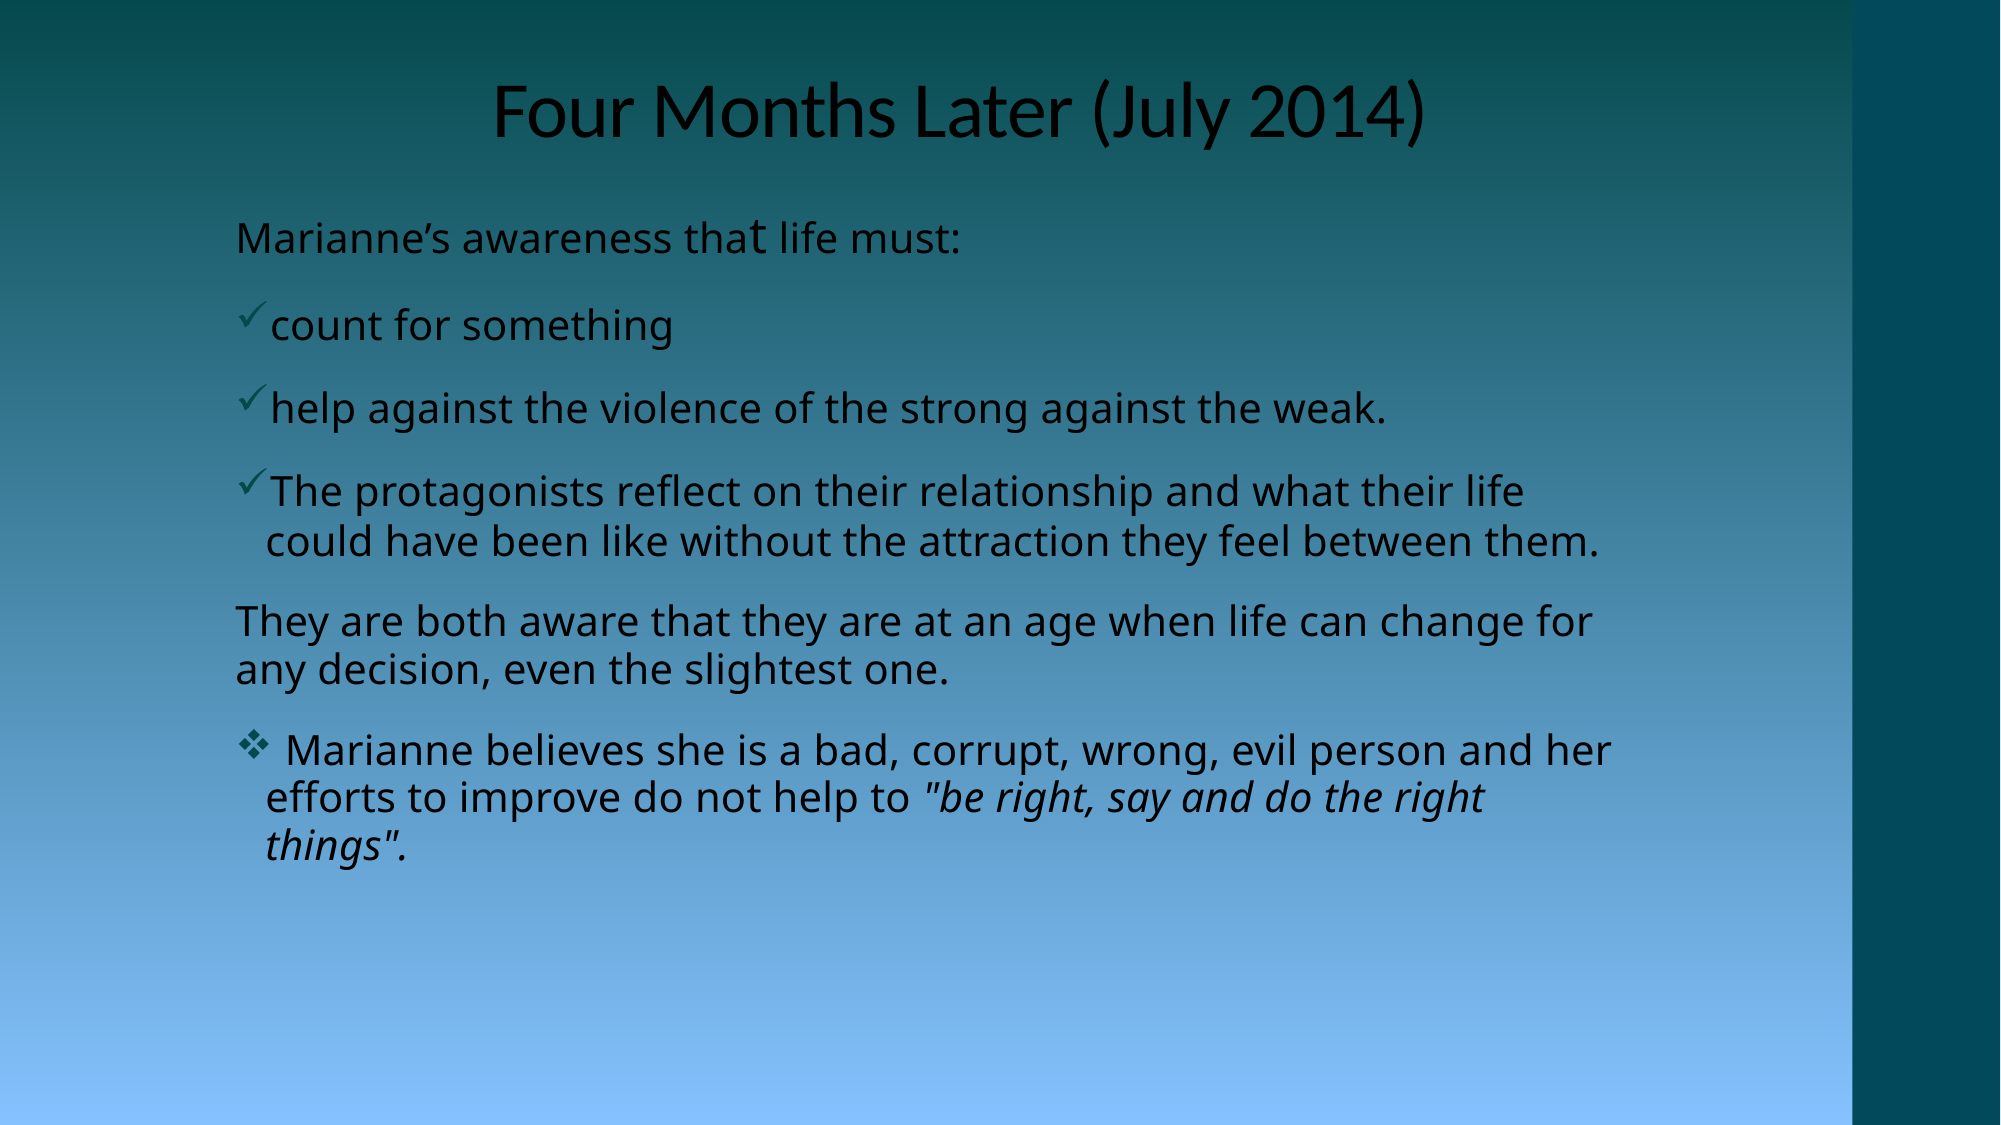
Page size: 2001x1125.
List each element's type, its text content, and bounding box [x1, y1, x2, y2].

list Marianne’s awareness that life must: count for something help against the violence of the strong against the weak. The protagonists reflect on their relationship and what their life could have been like without the attraction they feel between them. They are both aware that they are at an age when life can change for any decision, even the slightest one. Marianne believes she is a bad, corrupt, wrong, evil person and her efforts to improve do not help to "be right, say and do the right things". [220, 200, 1631, 1026]
title Four Months Later (July 2014) [124, 60, 1797, 162]
